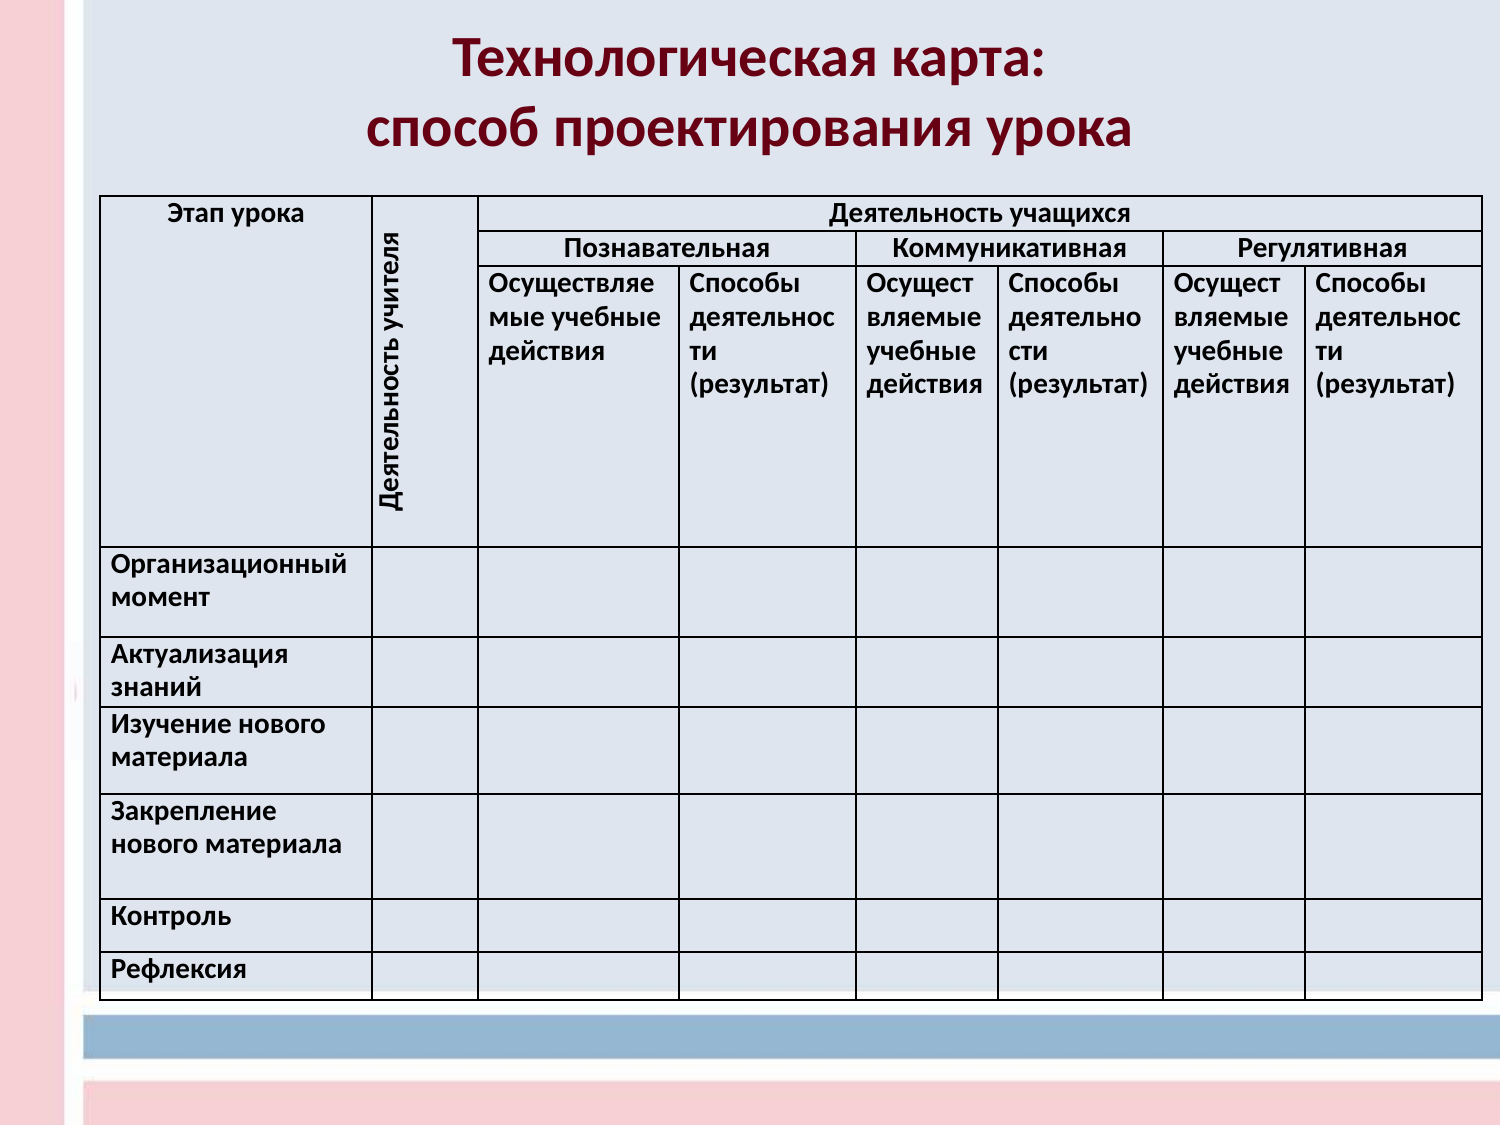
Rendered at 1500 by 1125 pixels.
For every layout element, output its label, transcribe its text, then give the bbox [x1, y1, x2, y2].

table_cell [999, 638, 1162, 706]
table_cell [857, 953, 997, 999]
table_cell Способы деятельности (результат) [680, 267, 855, 546]
table_cell [1306, 795, 1481, 898]
table_cell [999, 795, 1162, 898]
table_cell [1164, 548, 1304, 636]
table_cell [1306, 708, 1481, 793]
table_cell [680, 638, 855, 706]
table_cell Способы деятельности (результат) [999, 267, 1162, 546]
table_cell [1306, 638, 1481, 706]
table_cell [479, 638, 678, 706]
table_header Этап урока [101, 197, 371, 546]
table_cell Осуществляемые учебные действия [857, 267, 997, 546]
table_cell [857, 795, 997, 898]
table_cell Познавательная [479, 232, 855, 265]
table_cell Изучение нового материала [101, 708, 371, 793]
table_cell [999, 708, 1162, 793]
table_cell [1164, 900, 1304, 951]
table_cell [680, 795, 855, 898]
picture [0, 0, 1500, 1125]
table_cell [1164, 953, 1304, 999]
table_header Деятельность учащихся [479, 197, 1481, 230]
table_cell Осуществляемые учебные действия [479, 267, 678, 546]
table_cell [373, 708, 477, 793]
table_cell [857, 638, 997, 706]
table_cell [1164, 708, 1304, 793]
table_cell [857, 708, 997, 793]
table_cell [373, 795, 477, 898]
table_cell [373, 900, 477, 951]
table_cell [373, 638, 477, 706]
table_cell [1164, 795, 1304, 898]
table_cell [680, 900, 855, 951]
table_cell Закрепление нового материала [101, 795, 371, 898]
table_cell [479, 953, 678, 999]
table_cell [479, 708, 678, 793]
table_cell [857, 548, 997, 636]
table_cell [1306, 953, 1481, 999]
table_cell Регулятивная [1164, 232, 1481, 265]
table_cell [1306, 548, 1481, 636]
table_cell Контроль [101, 900, 371, 951]
table_cell [1164, 638, 1304, 706]
table_cell [479, 900, 678, 951]
table_cell [999, 900, 1162, 951]
table_cell [680, 953, 855, 999]
table_cell [999, 953, 1162, 999]
table_cell [1306, 900, 1481, 951]
table_cell [999, 548, 1162, 636]
table_cell [857, 900, 997, 951]
table_cell Актуализация знаний [101, 638, 371, 706]
table_cell [373, 953, 477, 999]
title Технологическая карта: способ проектирования урока [100, 19, 1413, 157]
table_cell [373, 548, 477, 636]
table_cell Способы деятельности (результат) [1306, 267, 1481, 546]
table_cell Организационный момент [101, 548, 371, 636]
table_cell Коммуникативная [857, 232, 1162, 265]
table_cell [479, 548, 678, 636]
table_cell Осуществляемые учебные действия [1164, 267, 1304, 546]
table_cell Рефлексия [101, 953, 371, 999]
table_cell [479, 795, 678, 898]
table_header Деятельность учителя [373, 197, 477, 546]
table_cell [680, 708, 855, 793]
table_cell [680, 548, 855, 636]
